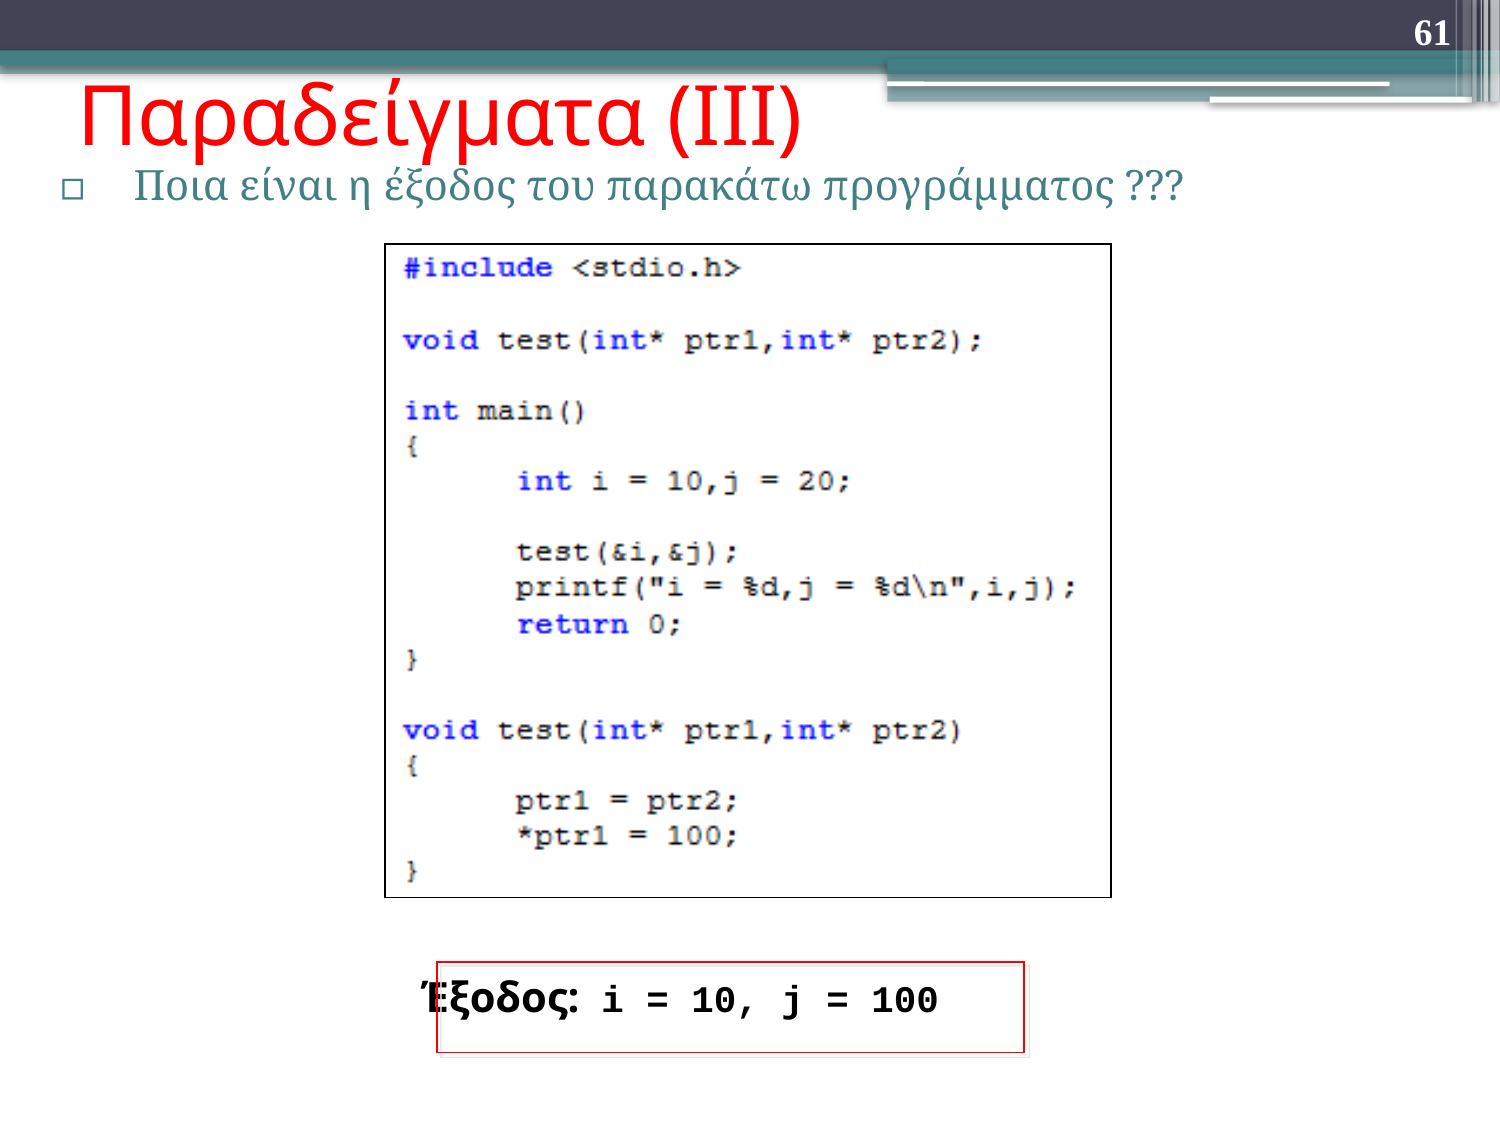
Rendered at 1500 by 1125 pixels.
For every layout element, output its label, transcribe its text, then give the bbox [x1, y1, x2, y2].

list Ποια είναι η έξοδος του παρακάτω προγράμματος ??? [0, 151, 1457, 1083]
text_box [266, 961, 1030, 1059]
slide_number 61 [1341, 0, 1466, 61]
title Παραδείγματα (ΙΙΙ) [62, 18, 1457, 206]
picture [385, 244, 1111, 897]
